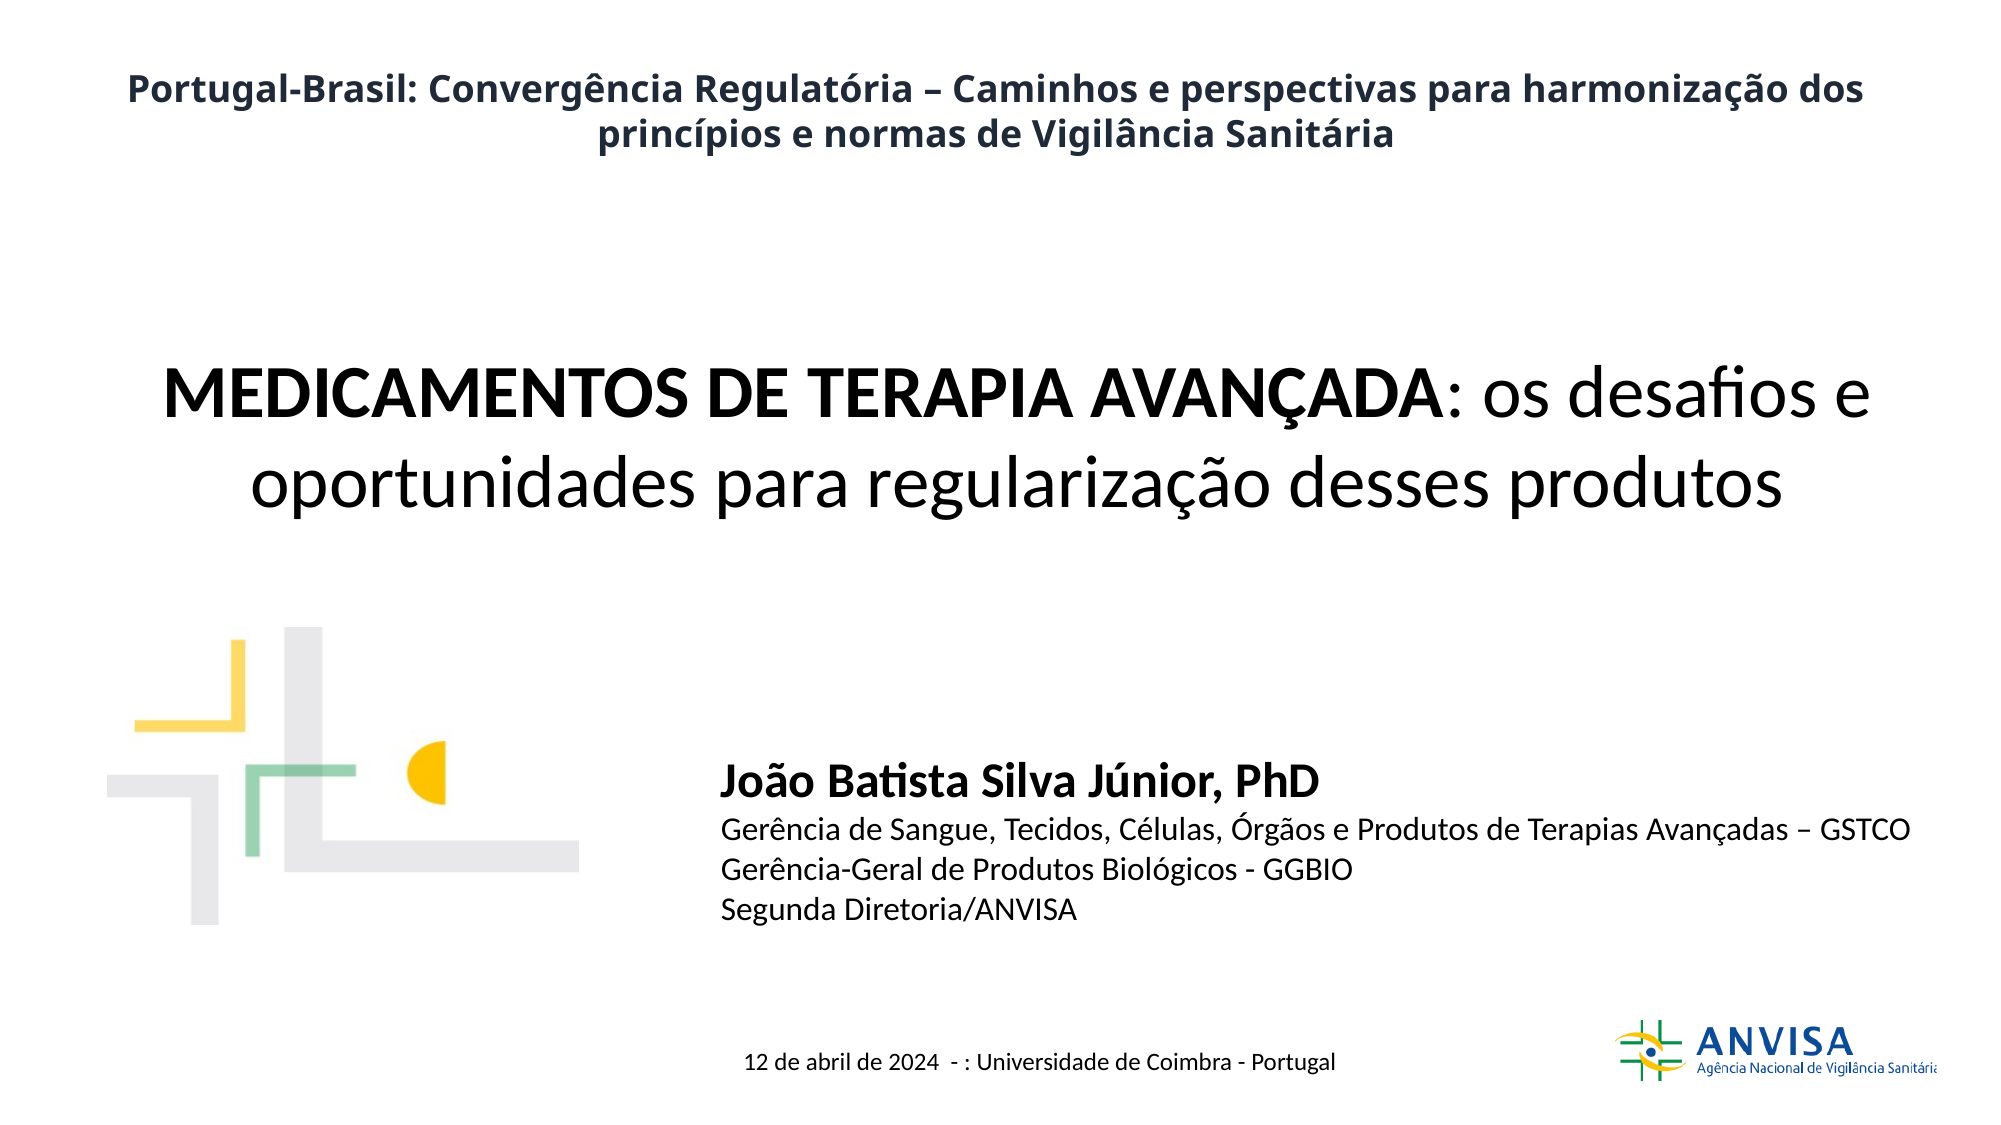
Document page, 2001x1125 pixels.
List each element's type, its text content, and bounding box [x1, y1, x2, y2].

text_box 12 de abril de 2024 - : Universidade de Coimbra - Portugal [535, 1038, 1546, 1084]
text_box MEDICAMENTOS DE TERAPIA AVANÇADA: os desafios e oportunidades para regularização desses produtos [79, 334, 1956, 530]
picture [107, 627, 579, 925]
text_box João Batista Silva Júnior, PhD Gerência de Sangue, Tecidos, Células, Órgãos e Produtos de Terapias Avançadas – GSTCO Gerência-Geral de Produtos Biológicos - GGBIO Segunda Diretoria/ANVISA [720, 747, 1956, 928]
picture [1615, 1020, 1937, 1081]
text_box Portugal-Brasil: Convergência Regulatória – Caminhos e perspectivas para harmonização dos princípios e normas de Vigilância Sanitária [37, 57, 1956, 163]
